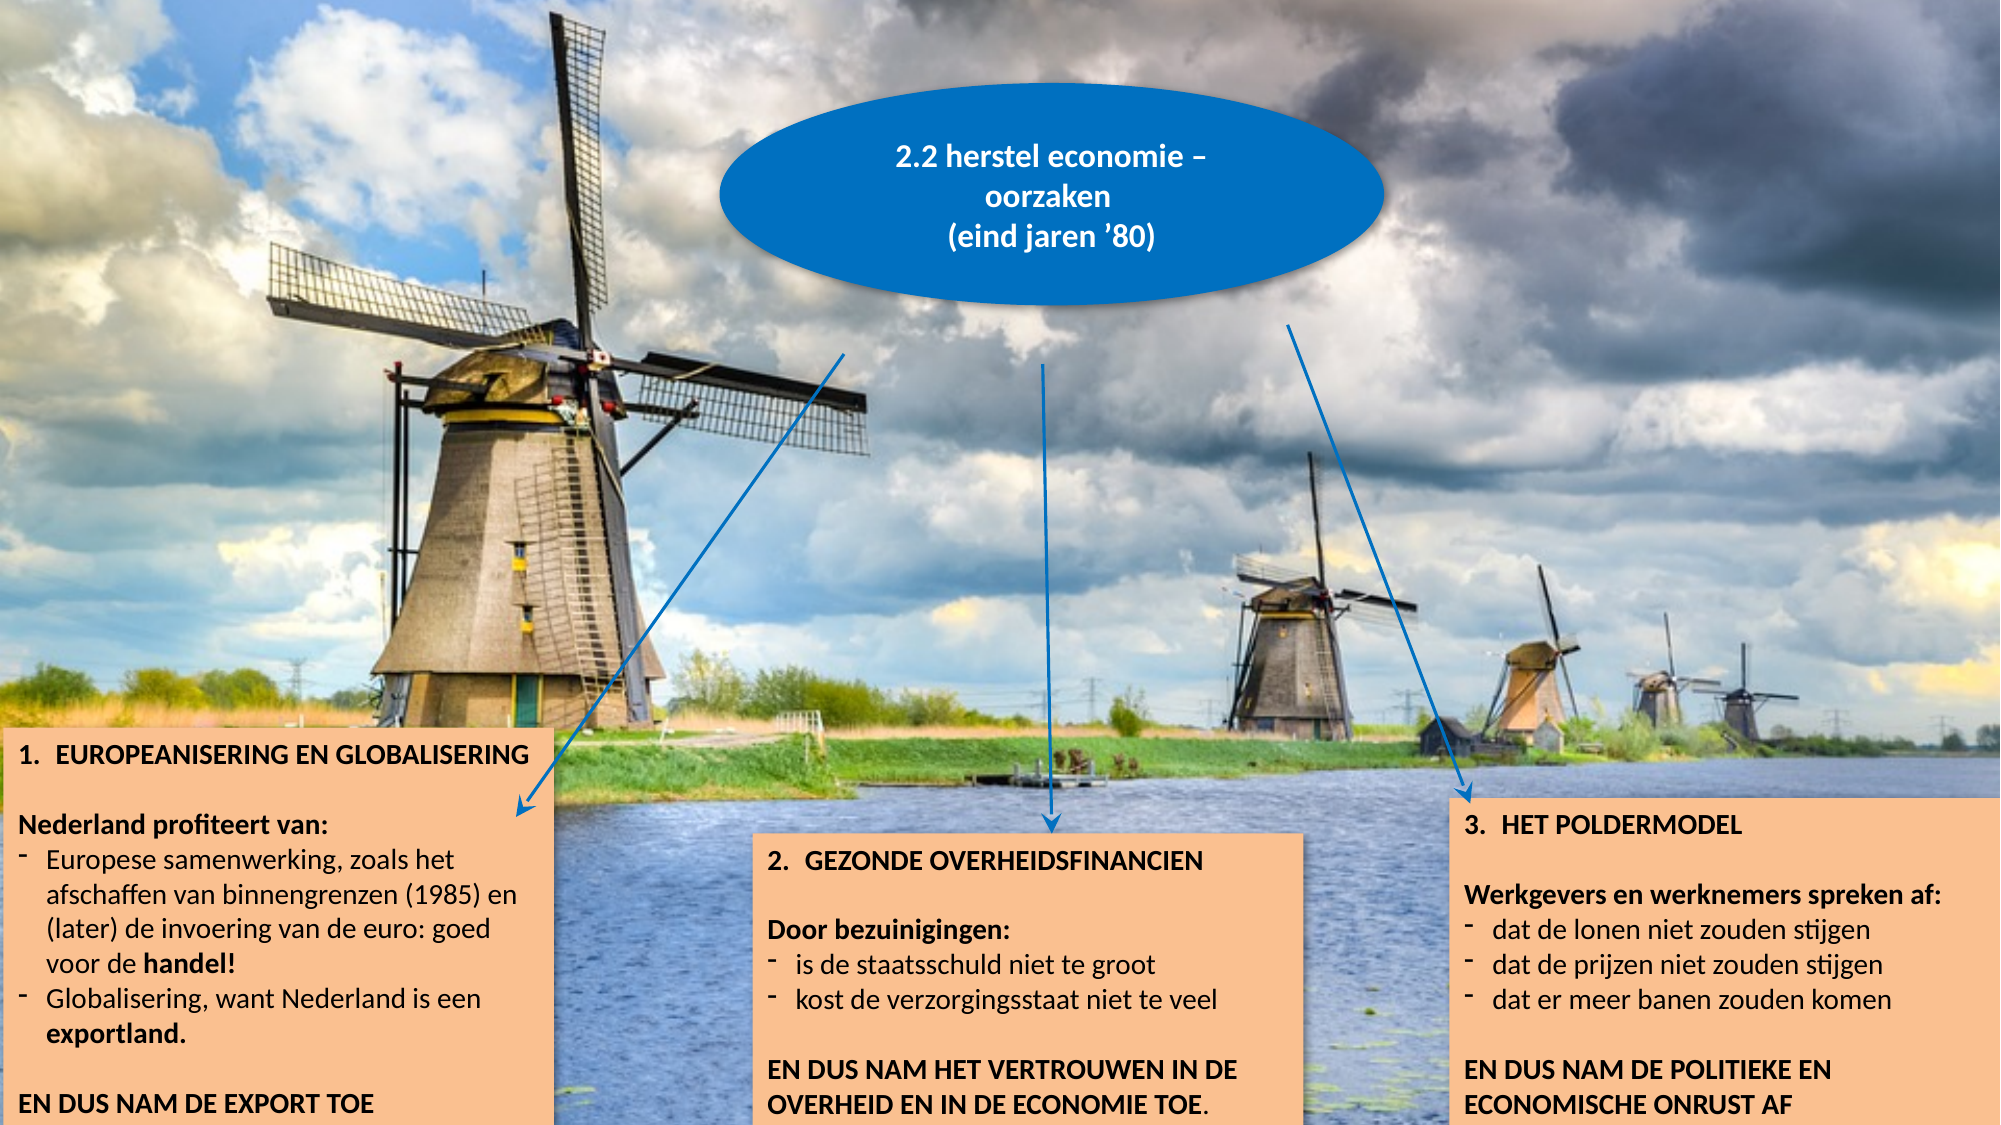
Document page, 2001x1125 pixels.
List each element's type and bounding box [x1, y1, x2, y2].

text_box [1042, 363, 1053, 834]
text_box [515, 353, 845, 818]
picture [0, 0, 2000, 1125]
text_box [1287, 324, 1471, 804]
